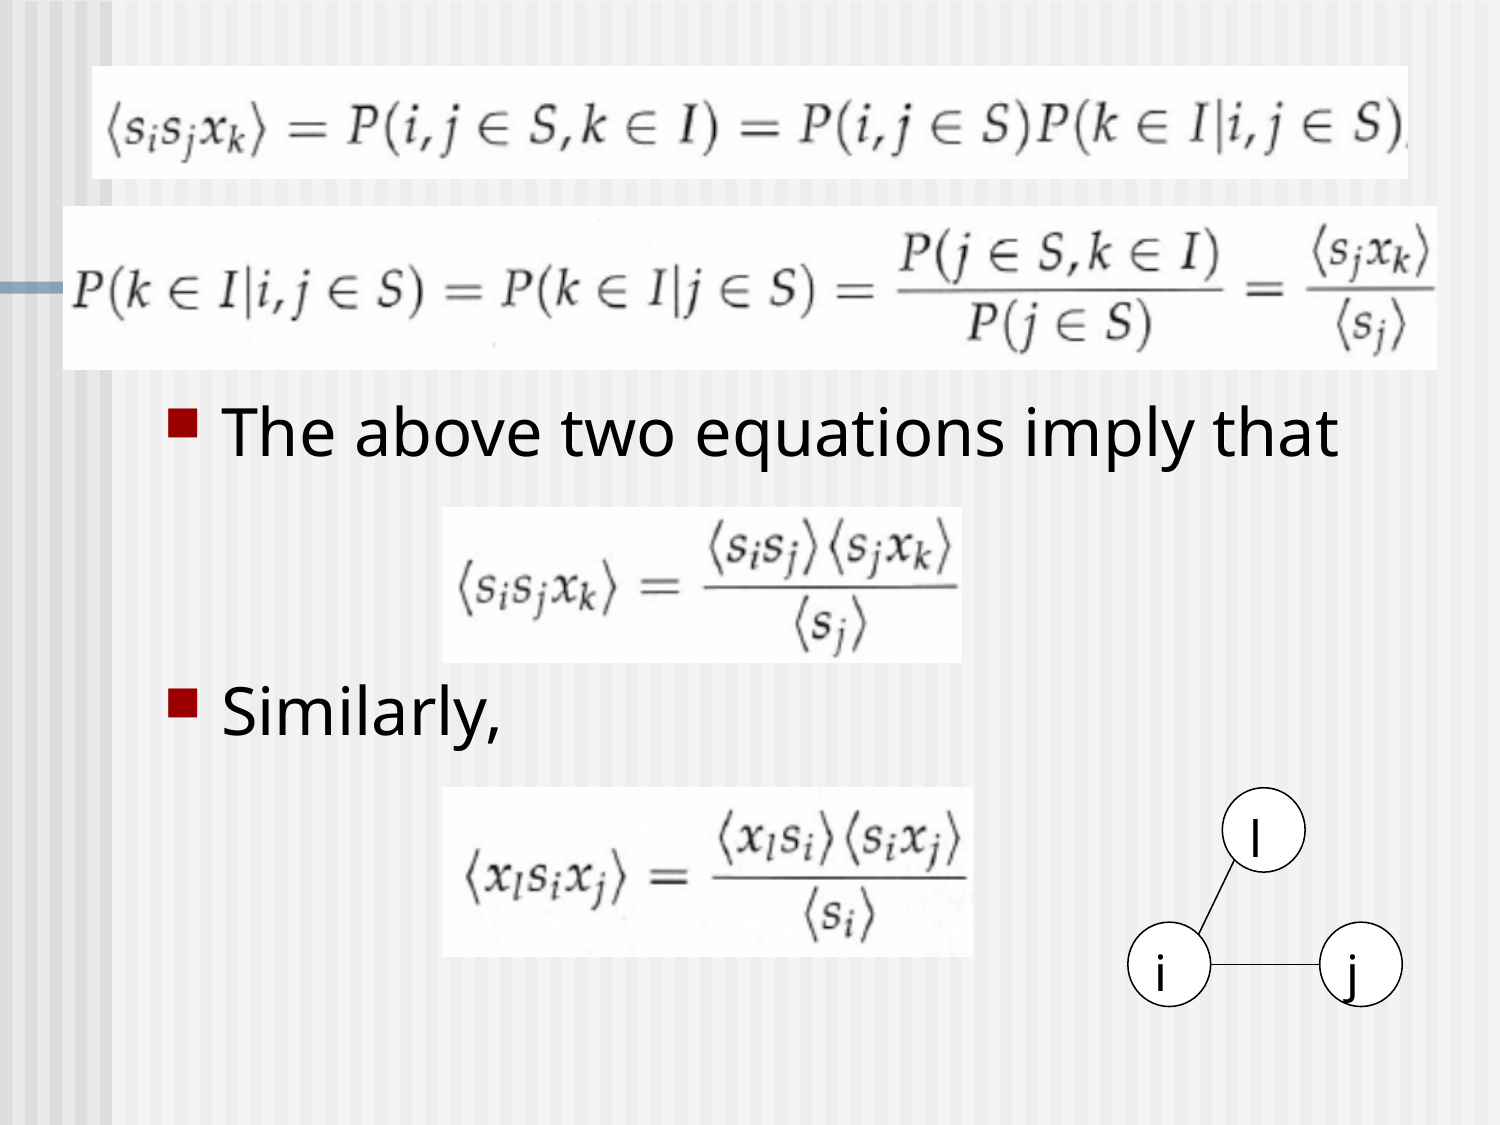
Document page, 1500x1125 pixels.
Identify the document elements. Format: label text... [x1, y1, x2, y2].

picture [442, 787, 973, 957]
picture [91, 66, 1408, 180]
text_box j [1319, 922, 1403, 1007]
list The above two equations imply that Similarly, [149, 381, 1481, 1000]
text_box i [1127, 922, 1211, 1007]
picture [63, 206, 1437, 371]
text_box l [1222, 787, 1306, 873]
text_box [1198, 859, 1235, 935]
picture [442, 507, 962, 663]
